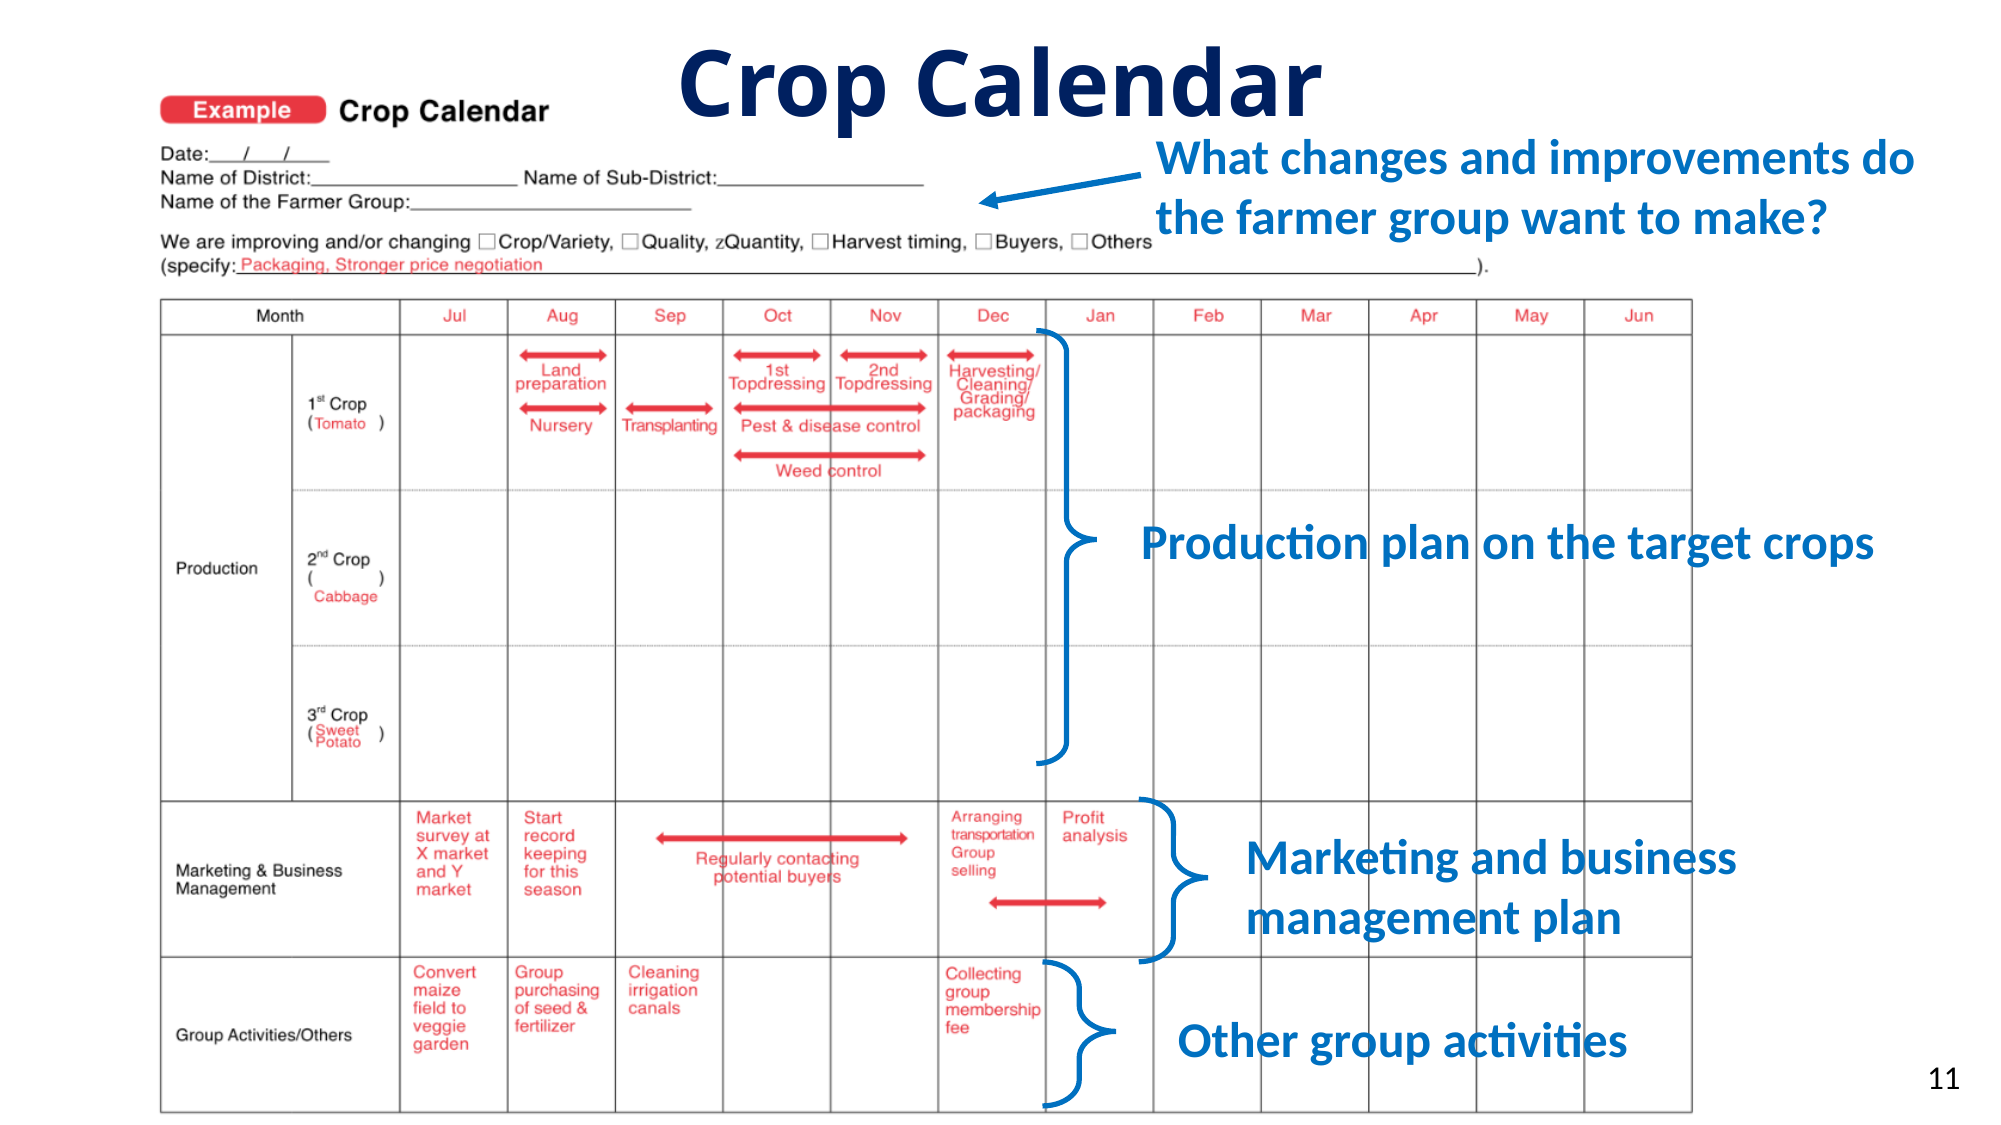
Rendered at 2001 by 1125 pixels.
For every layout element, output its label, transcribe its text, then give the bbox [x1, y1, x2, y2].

picture [137, 0, 1705, 1125]
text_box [978, 174, 1141, 204]
text_box Other group activities [1441, 1000, 1809, 1076]
text_box What changes and improvements do the farmer group want to make? [1441, 117, 1976, 253]
text_box Marketing and business management plan [1441, 816, 1976, 952]
slide_number 11 [1525, 1046, 1976, 1106]
text_box Production plan on the target crops [1441, 509, 1913, 570]
